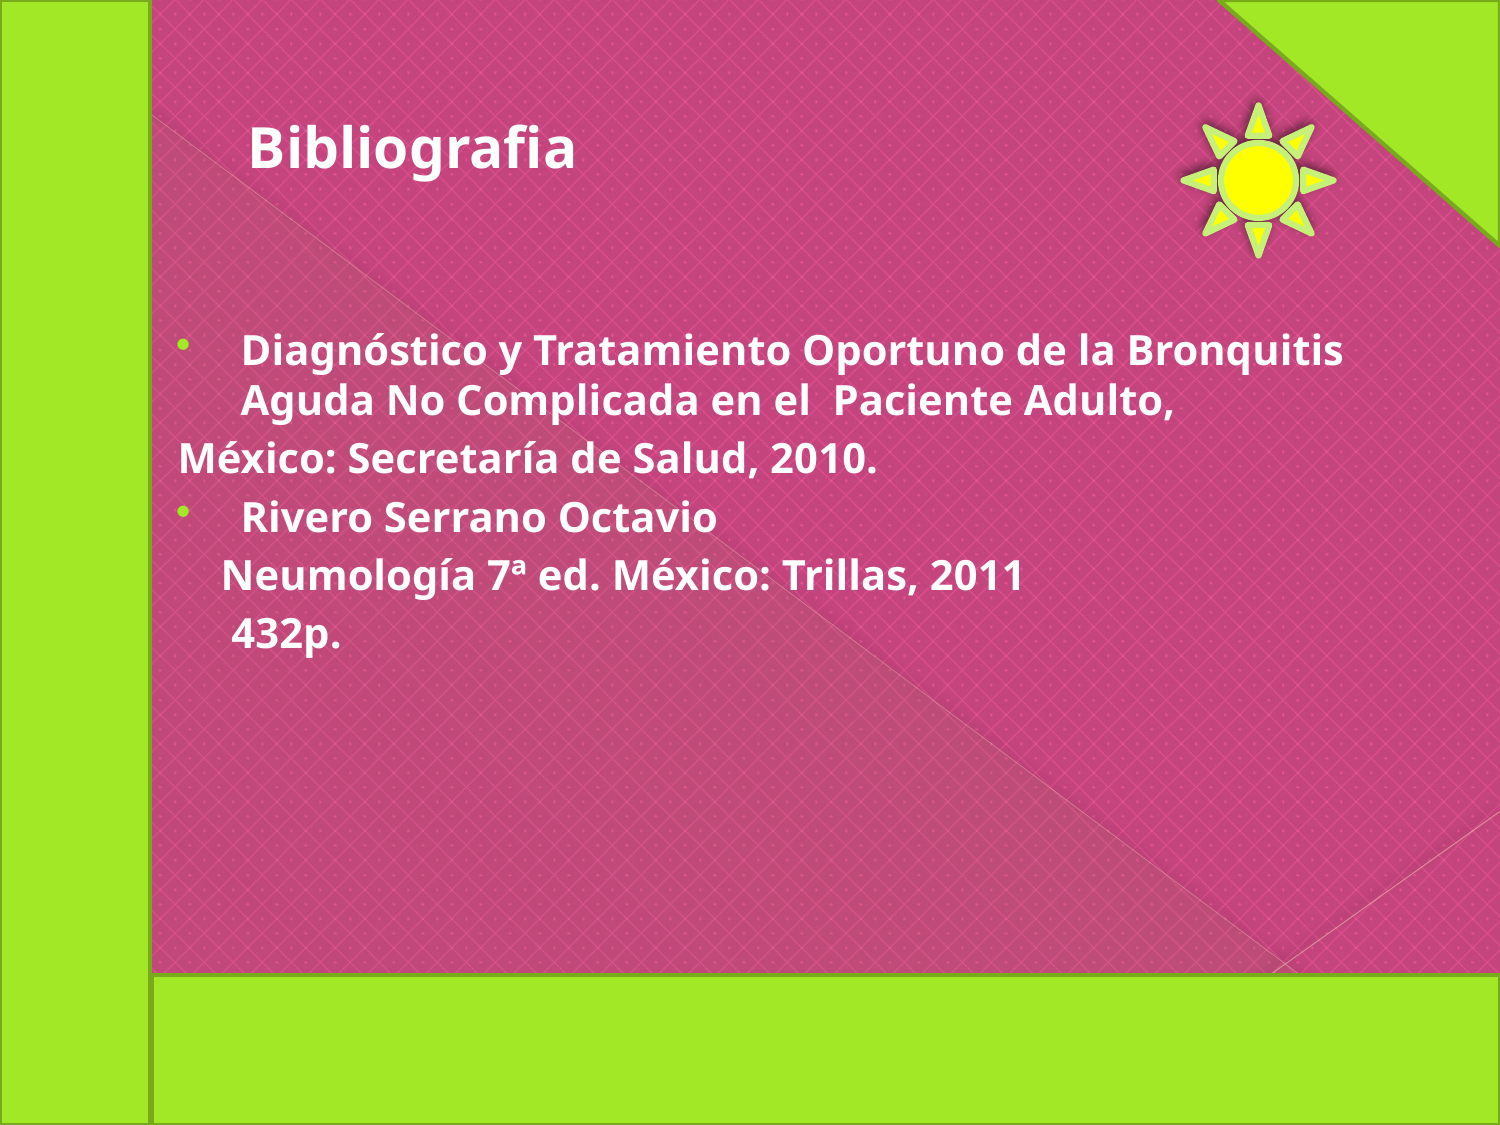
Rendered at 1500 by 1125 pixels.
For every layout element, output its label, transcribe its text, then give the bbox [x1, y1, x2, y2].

text_box [1216, 0, 1500, 248]
title Bibliografia [175, 35, 1429, 188]
text_box [0, 0, 152, 1125]
text_box [1180, 102, 1337, 259]
text_box [150, 973, 1500, 1125]
list Diagnóstico y Tratamiento Oportuno de la Bronquitis Aguda No Complicada en el Paciente Adulto, México: Secretaría de Salud, 2010. Rivero Serrano Octavio Neumología 7ª ed. México: Trillas, 2011 432p. [152, 316, 1465, 973]
